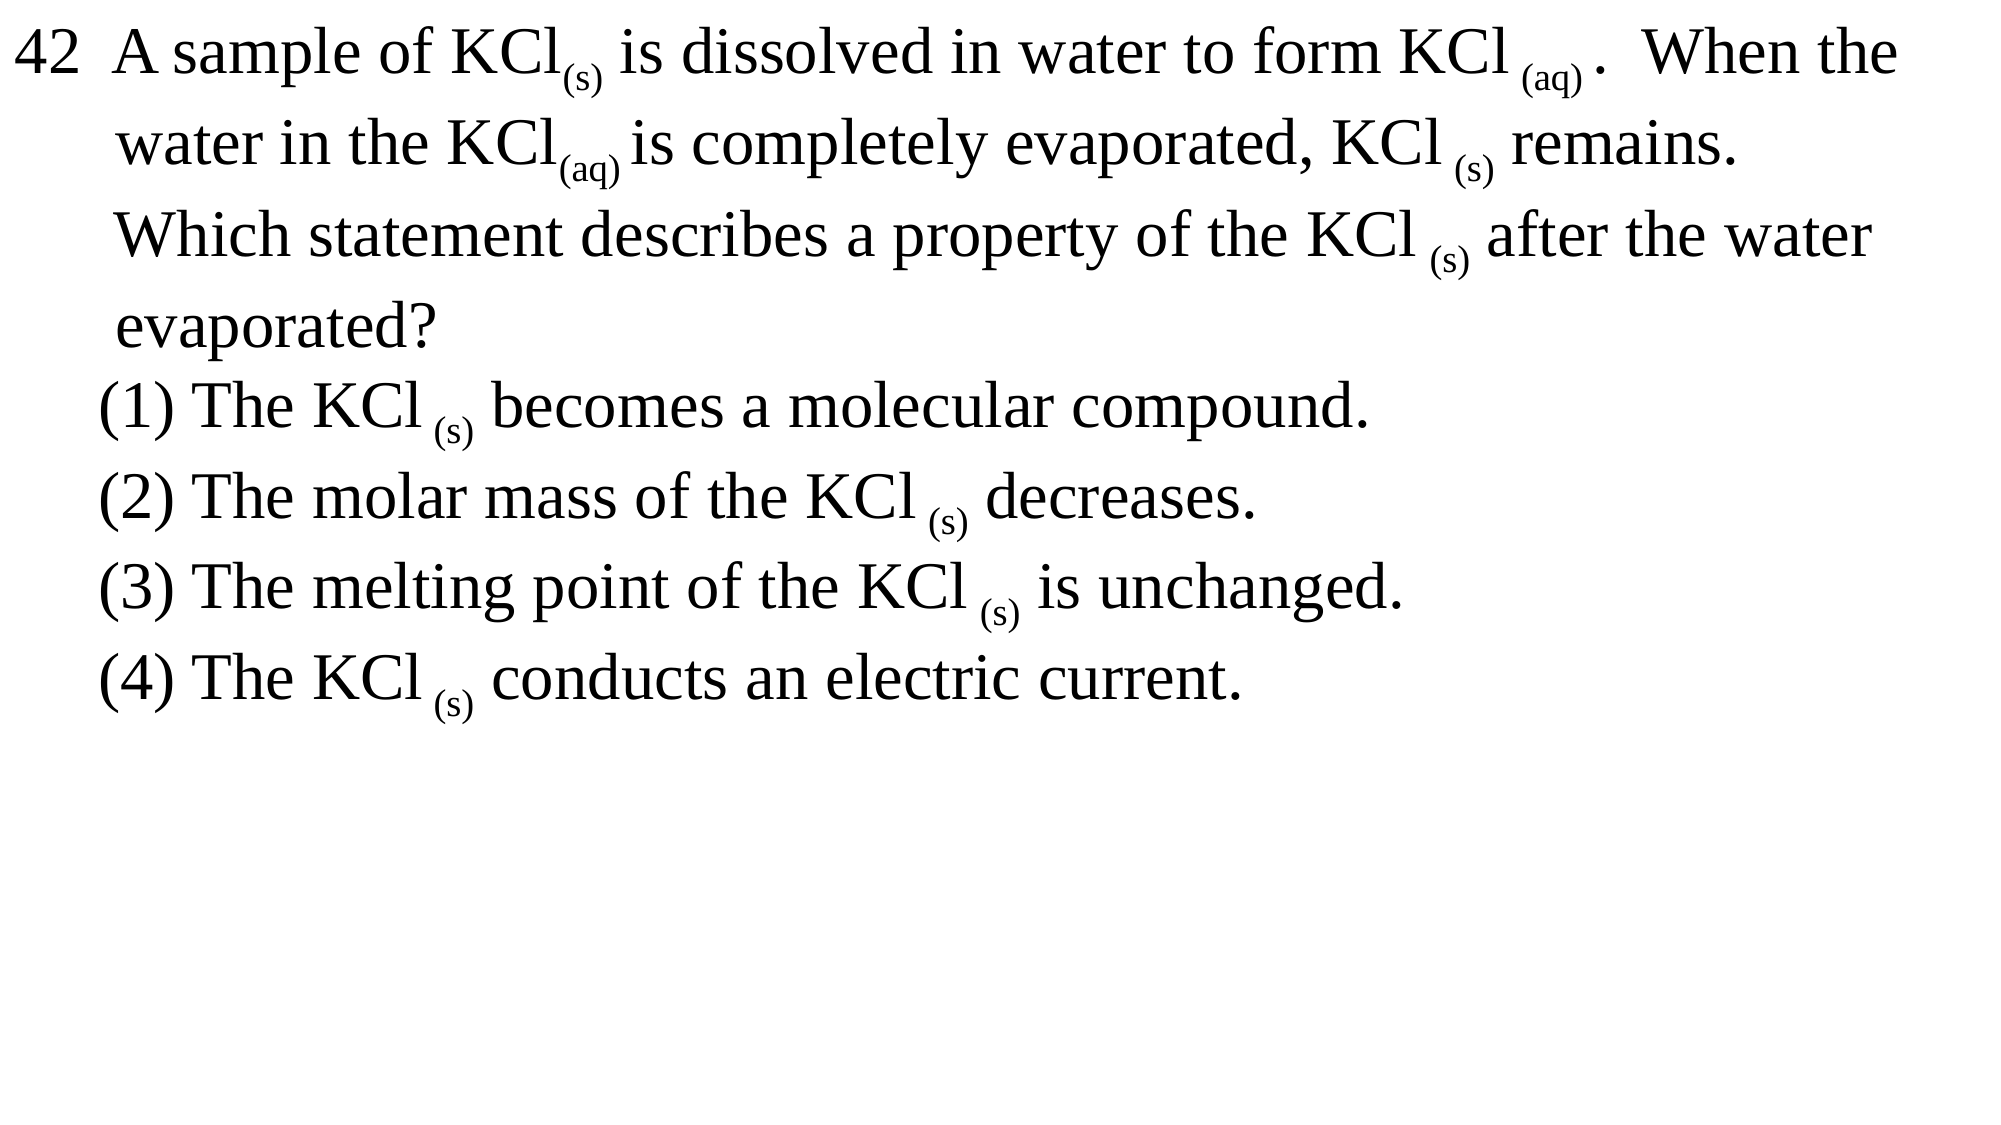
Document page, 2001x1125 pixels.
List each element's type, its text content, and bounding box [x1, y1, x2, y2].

text_box 42 A sample of KCl(s) is dissolved in water to form KCl (aq) . When the water in the KCl(aq) is completely evaporated, KCl (s) remains. Which statement describes a property of the KCl (s) after the water evaporated? (1) The KCl (s) becomes a molecular compound. (2) The molar mass of the KCl (s) decreases. (3) The melting point of the KCl (s) is unchanged. (4) The KCl (s) conducts an electric current. [0, 0, 2000, 732]
